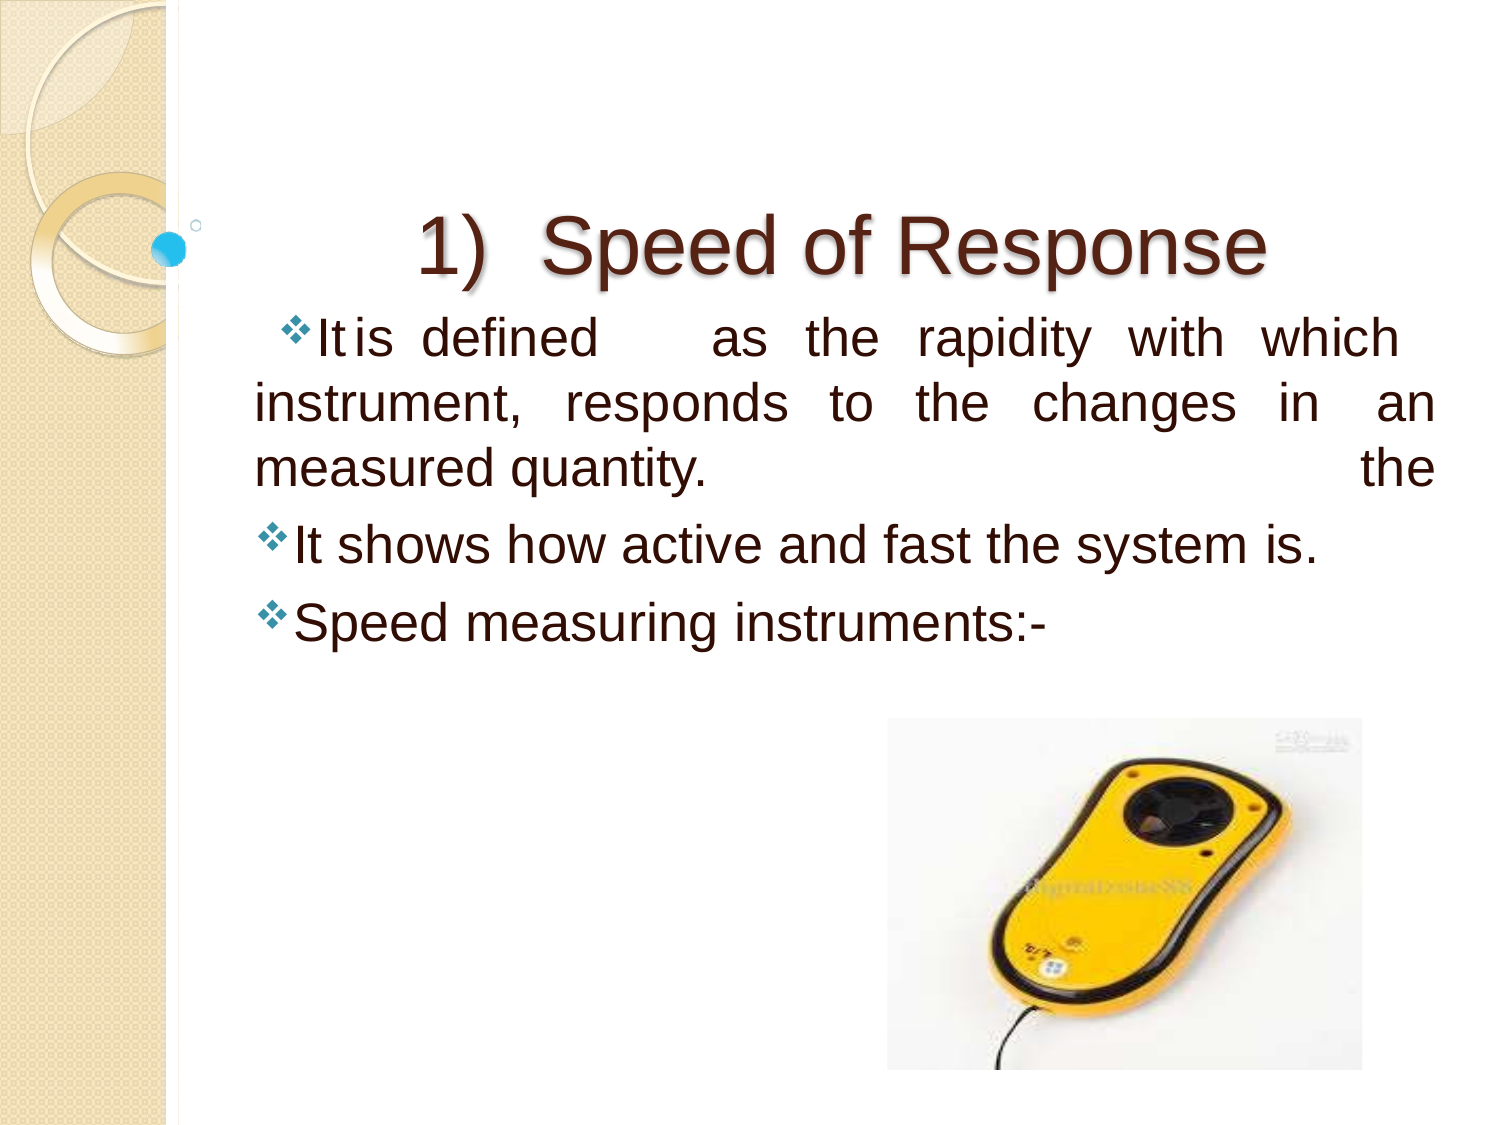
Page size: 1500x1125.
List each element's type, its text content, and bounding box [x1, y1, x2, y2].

text_box It is defined as the rapidity with which an the [252, 299, 1438, 498]
title 1) Speed of Response [413, 188, 1272, 299]
list measured quantity. It shows how active and fast the system is. Speed measuring instruments:- [252, 417, 1321, 1070]
text_box [363, 172, 482, 299]
text_box [887, 718, 1363, 1070]
picture [0, 0, 202, 1125]
text_box [482, 165, 1325, 299]
